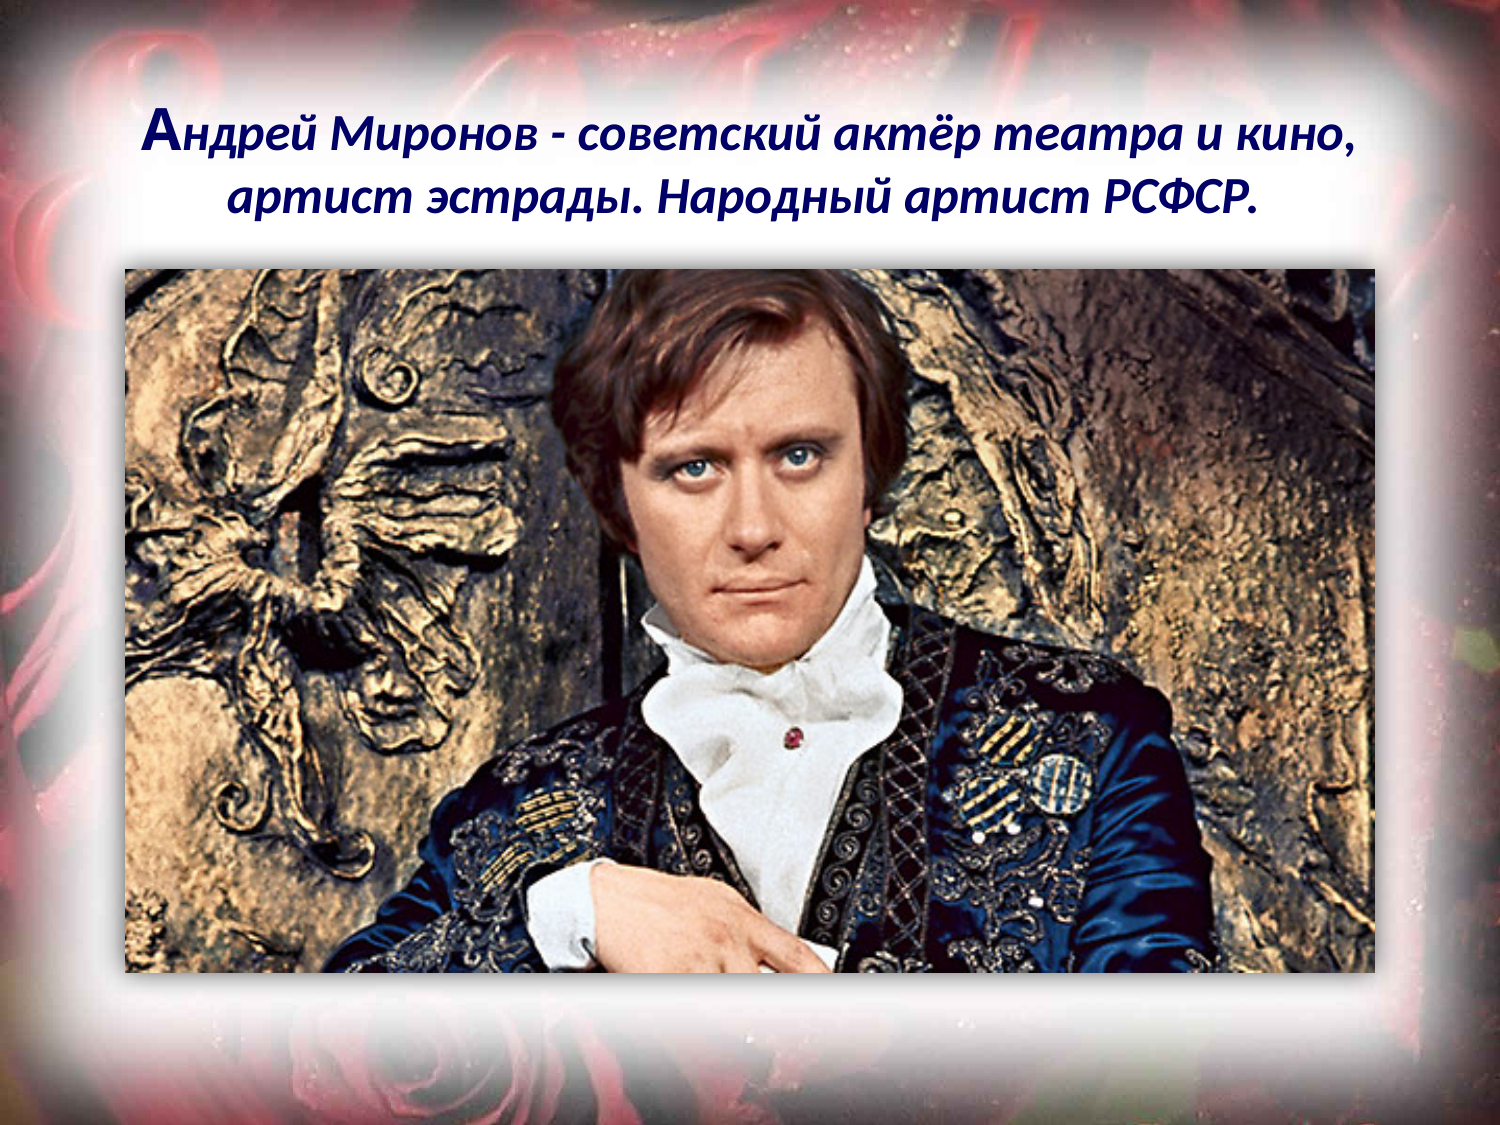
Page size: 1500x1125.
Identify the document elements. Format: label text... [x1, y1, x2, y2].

picture [0, 0, 1500, 1125]
title Андрей Миронов - советский актёр театра и кино, артист эстрады. Народный артист РСФСР. [75, 70, 1425, 247]
